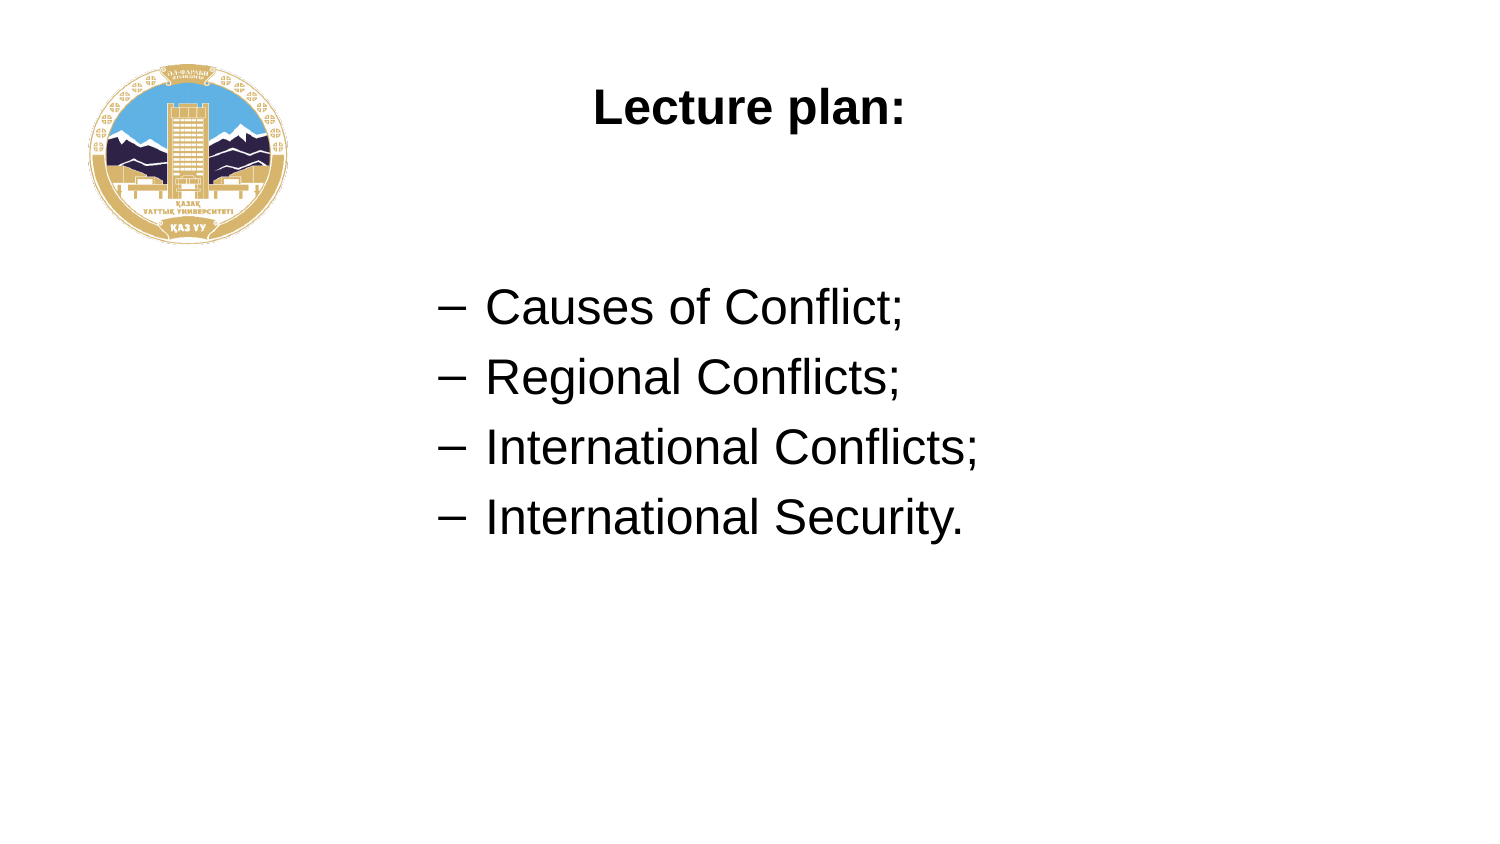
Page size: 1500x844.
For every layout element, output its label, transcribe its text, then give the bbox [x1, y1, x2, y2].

picture [88, 64, 288, 245]
title Lecture plan: [75, 33, 1425, 175]
list Causes of Conflict; Regional Conflicts; International Conflicts; International Security. [348, 196, 1425, 754]
